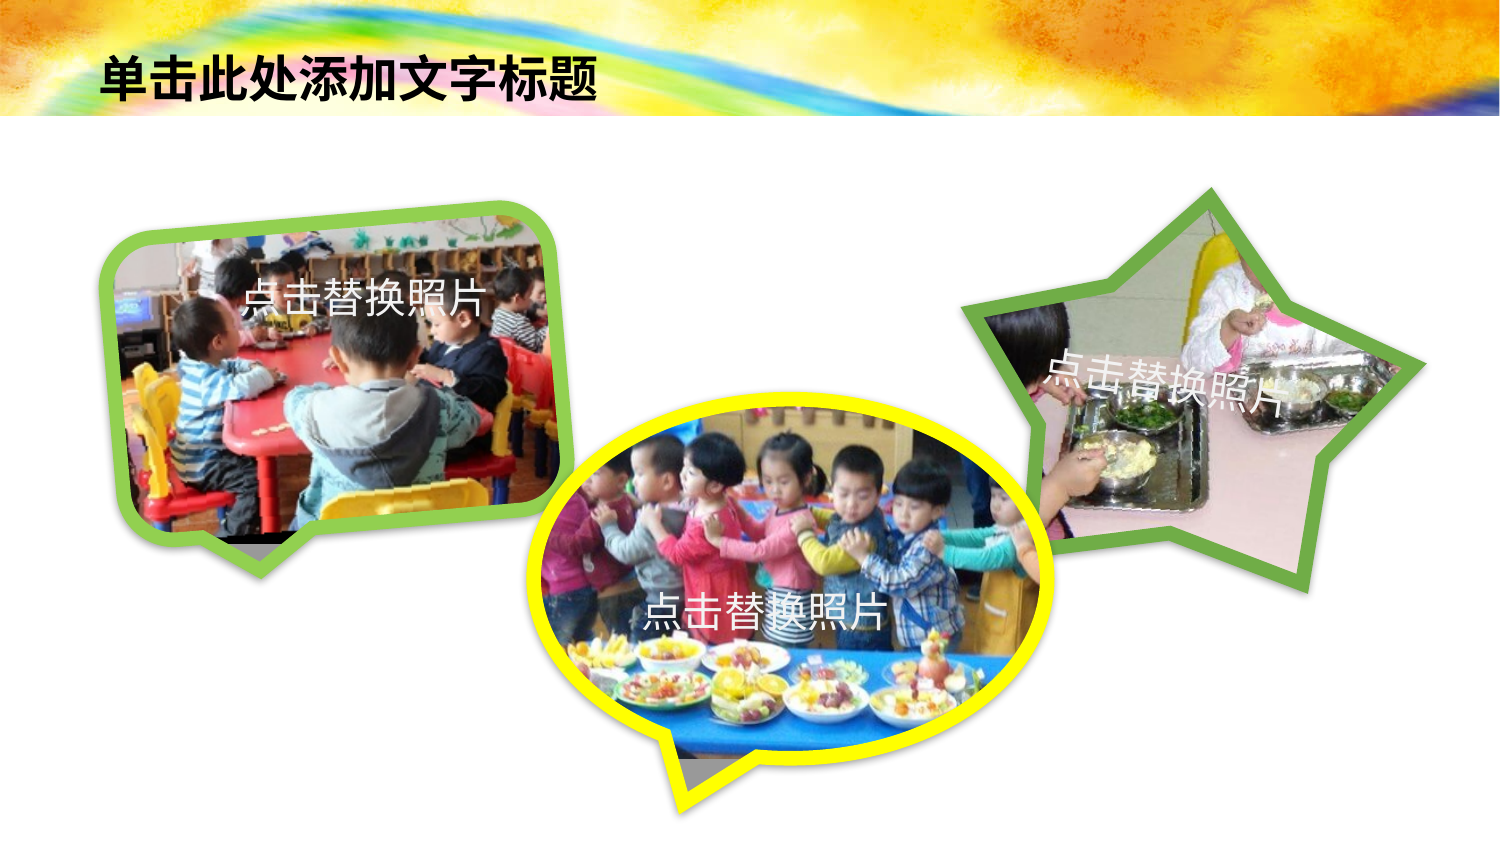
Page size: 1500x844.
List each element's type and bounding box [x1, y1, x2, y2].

picture [114, 196, 1411, 759]
picture [0, 0, 1500, 116]
